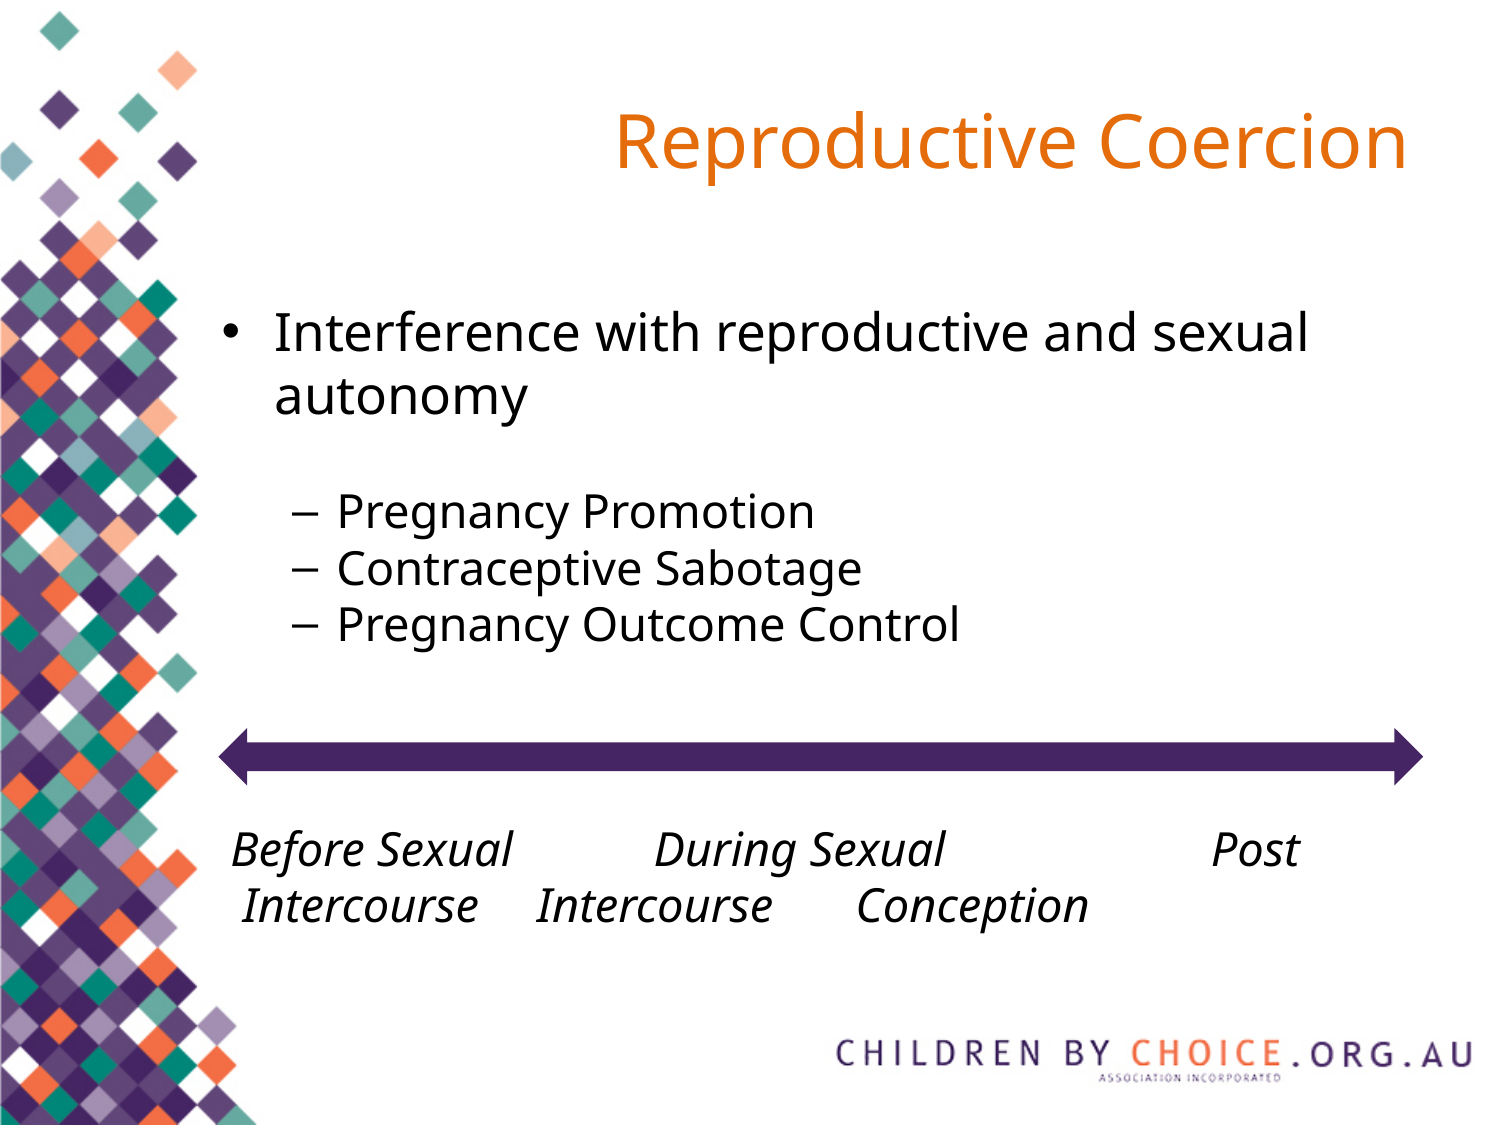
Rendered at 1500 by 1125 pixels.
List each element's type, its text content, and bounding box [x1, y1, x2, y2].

title Reproductive Coercion [75, 45, 1425, 233]
picture [0, 0, 1500, 1125]
list Interference with reproductive and sexual autonomy Pregnancy Promotion Contraceptive Sabotage Pregnancy Outcome Control Before Sexual During Sexual Post Intercourse Intercourse Conception [206, 290, 1425, 953]
text_box [216, 725, 1426, 788]
